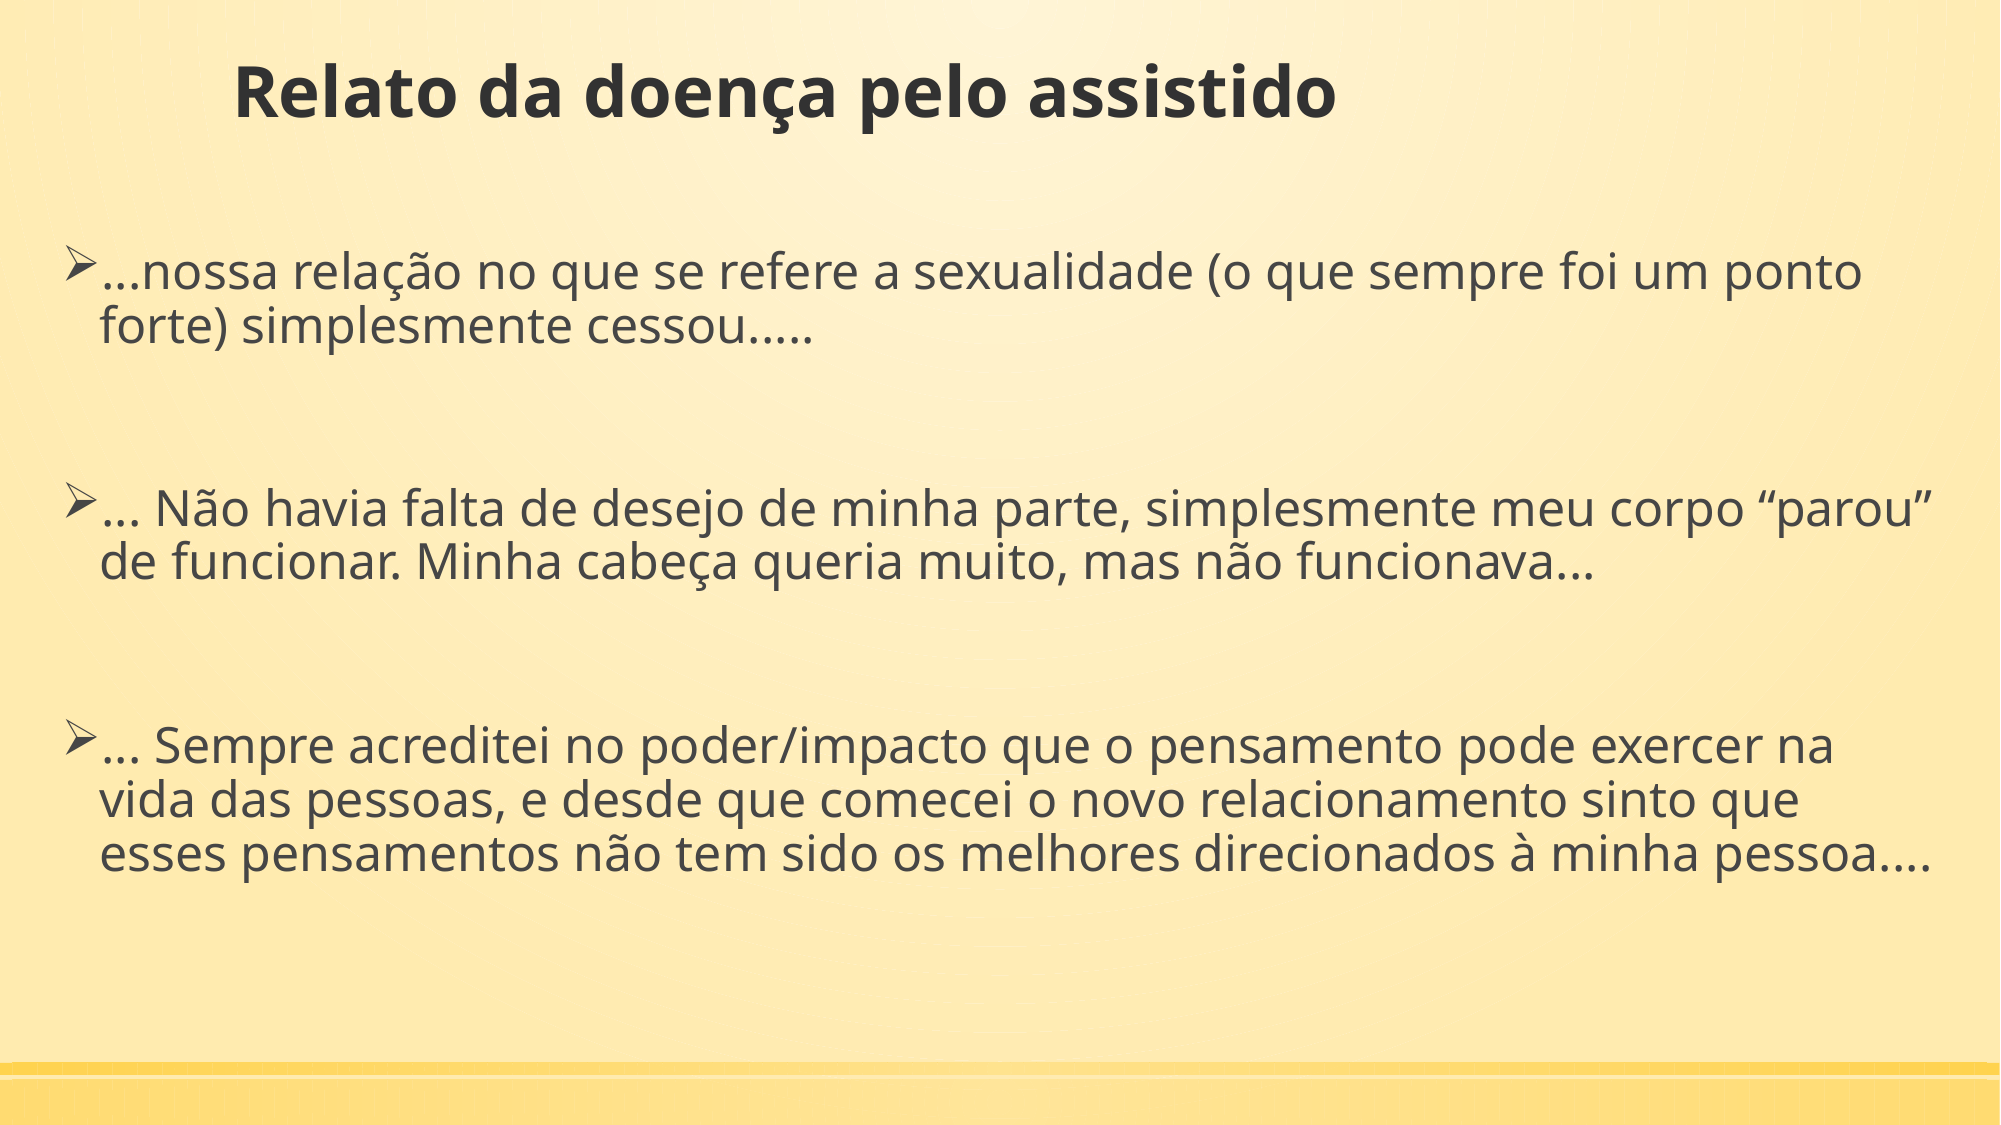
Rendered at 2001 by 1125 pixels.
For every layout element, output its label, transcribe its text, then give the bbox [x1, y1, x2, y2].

list ...nossa relação no que se refere a sexualidade (o que sempre foi um ponto forte) simplesmente cessou..... ... Não havia falta de desejo de minha parte, simplesmente meu corpo “parou” de funcionar. Minha cabeça queria muito, mas não funcionava... ... Sempre acreditei no poder/impacto que o pensamento pode exercer na vida das pessoas, e desde que comecei o novo relacionamento sinto que esses pensamentos não tem sido os melhores direcionados à minha pessoa.... [39, 238, 1956, 1084]
title Relato da doença pelo assistido [217, 15, 1778, 141]
